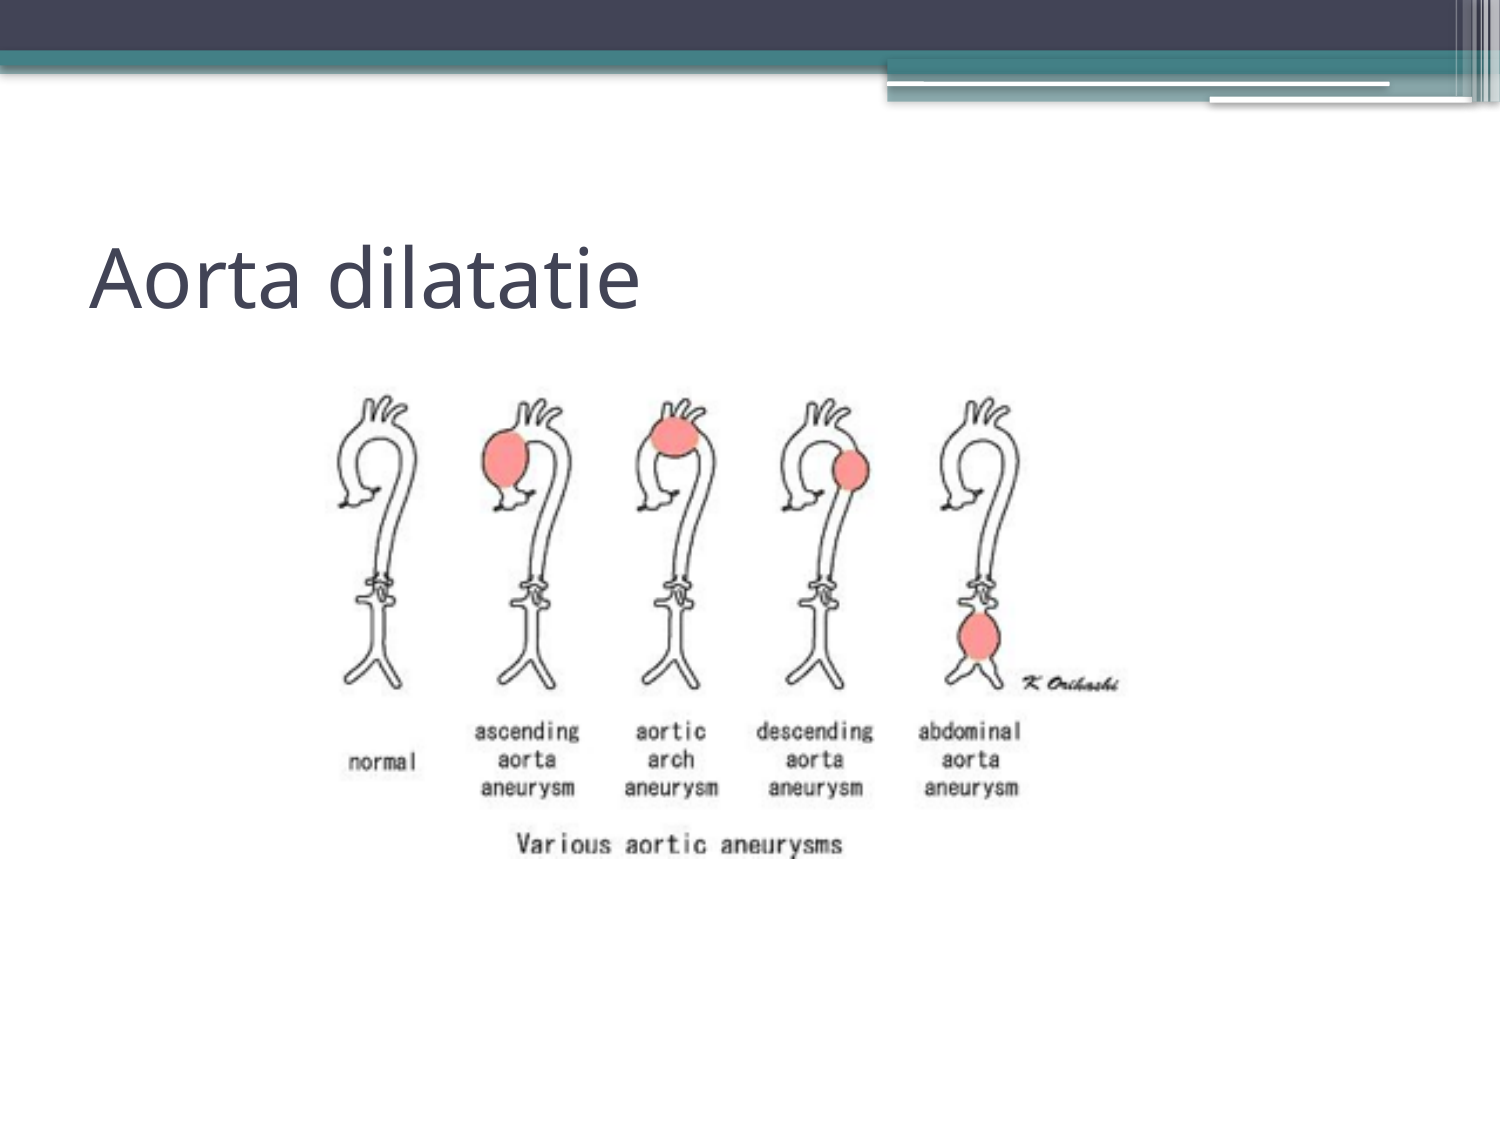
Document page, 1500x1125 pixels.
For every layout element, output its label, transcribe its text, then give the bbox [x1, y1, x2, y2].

title Aorta dilatatie [75, 187, 1425, 363]
picture [312, 373, 1140, 859]
